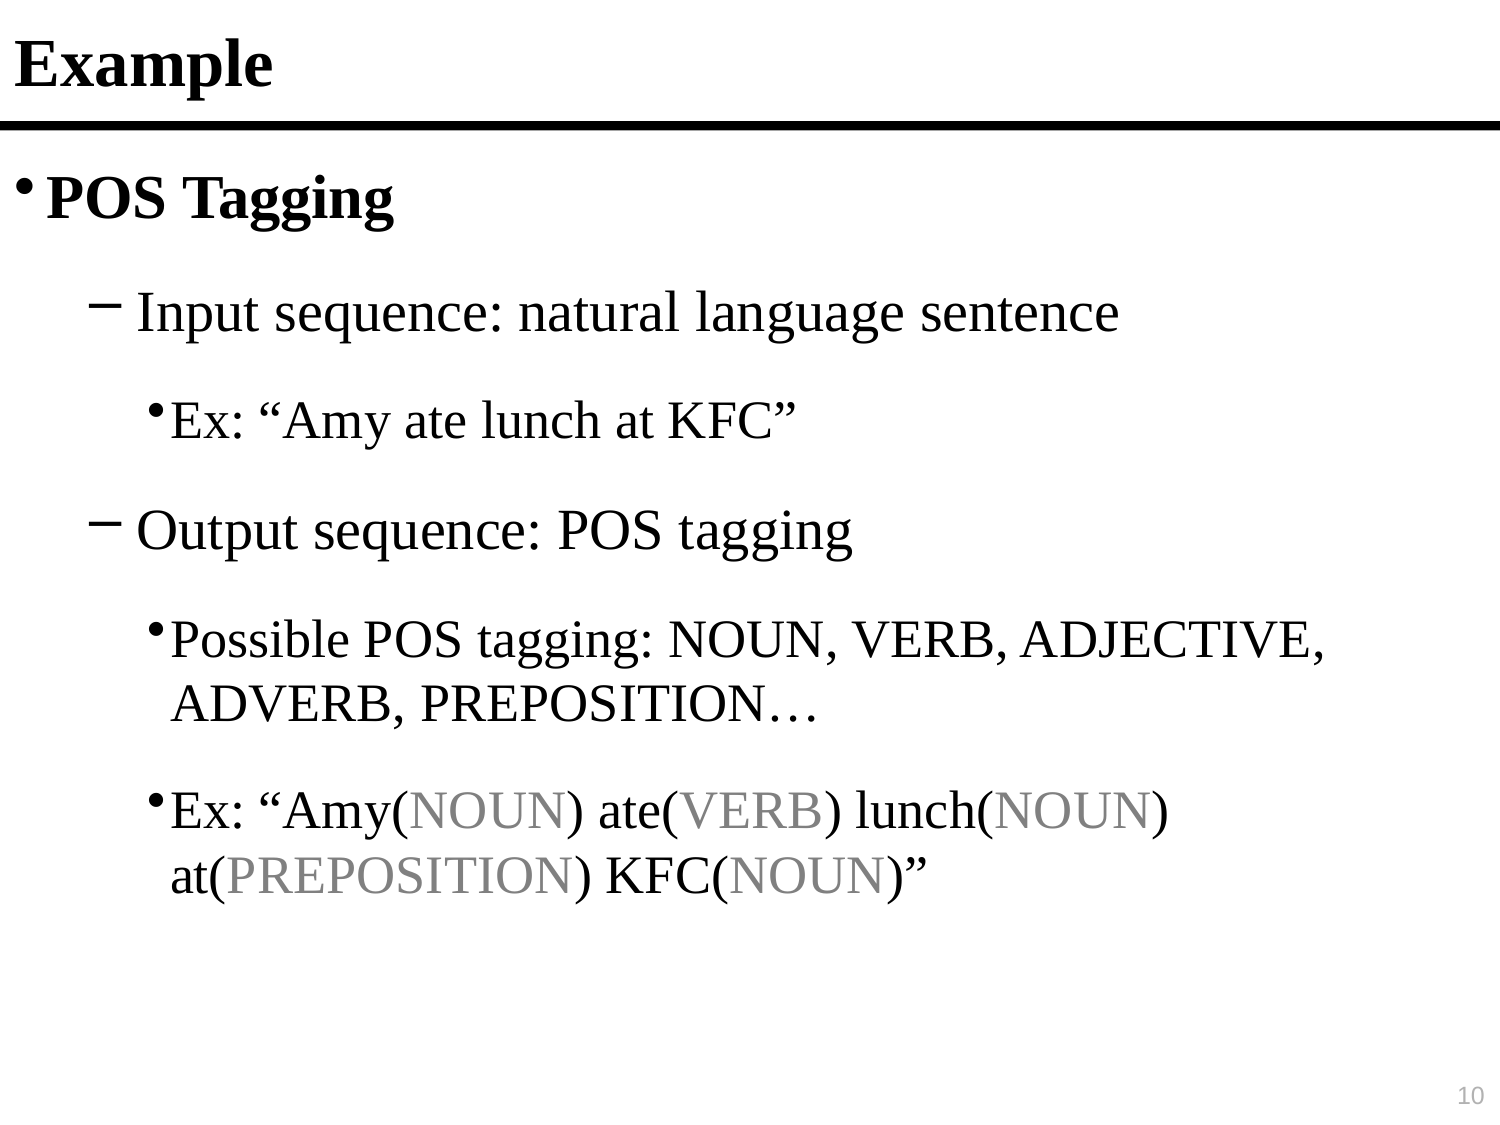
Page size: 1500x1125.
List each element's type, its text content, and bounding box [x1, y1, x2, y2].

slide_number 10 [1162, 1065, 1500, 1125]
list POS Tagging Input sequence: natural language sentence Ex: “Amy ate lunch at KFC” Output sequence: POS tagging Possible POS tagging: NOUN, VERB, ADJECTIVE, ADVERB, PREPOSITION… Ex: “Amy(NOUN) ate(VERB) lunch(NOUN) at(PREPOSITION) KFC(NOUN)” [0, 148, 1500, 912]
title Example [0, 0, 1500, 119]
